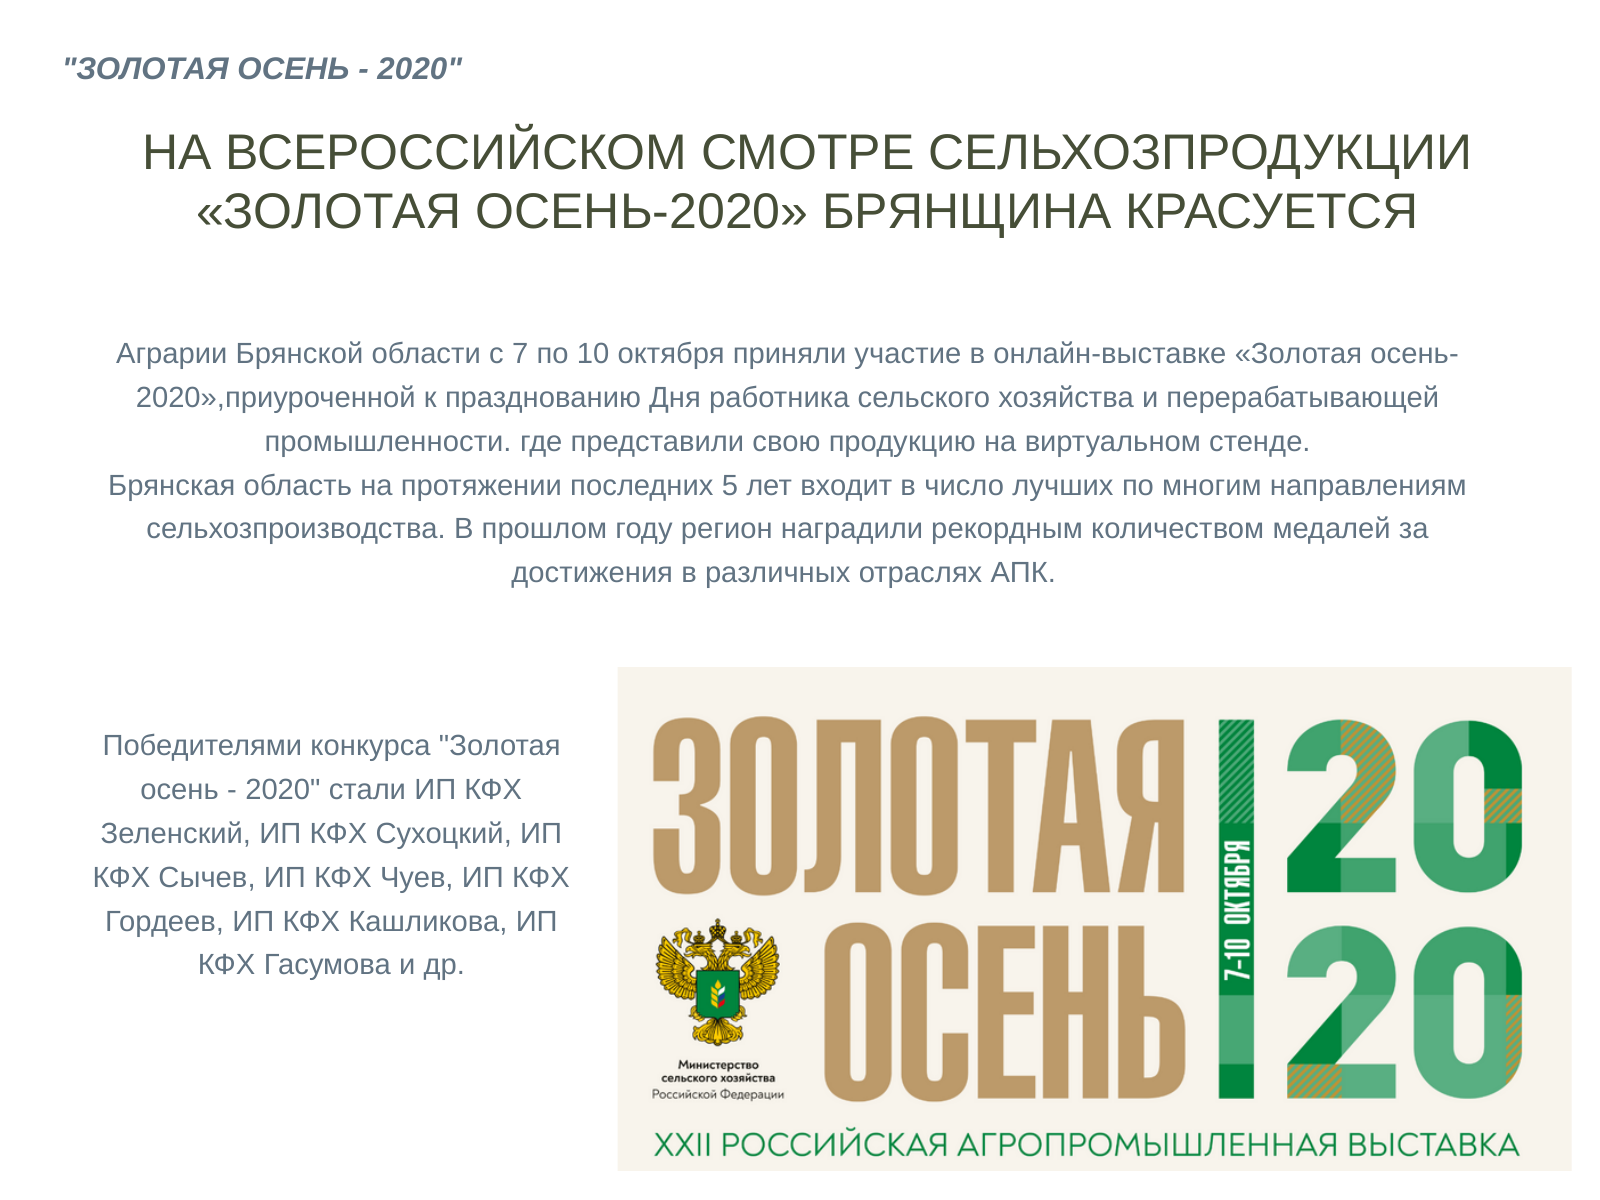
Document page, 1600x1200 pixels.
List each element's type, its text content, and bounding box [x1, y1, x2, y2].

text_box "ЗОЛОТАЯ ОСЕНЬ - 2020" [61, 41, 738, 86]
picture [617, 667, 1572, 1171]
text_box Победителями конкурса "Золотая осень - 2020" стали ИП КФХ Зеленский, ИП КФХ Сухоцкий, ИП КФХ Сычев, ИП КФХ Чуев, ИП КФХ Гордеев, ИП КФХ Кашликова, ИП КФХ Гасумова и др. [79, 674, 584, 1025]
text_box Аграрии Брянской области с 7 по 10 октября приняли участие в онлайн-выставке «Золотая осень-2020»,приуроченной к празднованию Дня работника сельского хозяйства и перерабатывающей промышленности. где представили свою продукцию на виртуальном стенде. Брянская область на протяжении последних 5 лет входит в число лучших по многим направлениям сельхозпроизводства. В прошлом году регион наградили рекордным количеством медалей за достижения в различных отраслях АПК. [79, 325, 1497, 589]
text_box НА ВСЕРОССИЙСКОМ СМОТРЕ СЕЛЬХОЗПРОДУКЦИИ «ЗОЛОТАЯ ОСЕНЬ-2020» БРЯНЩИНА КРАСУЕТСЯ [135, 120, 1480, 239]
